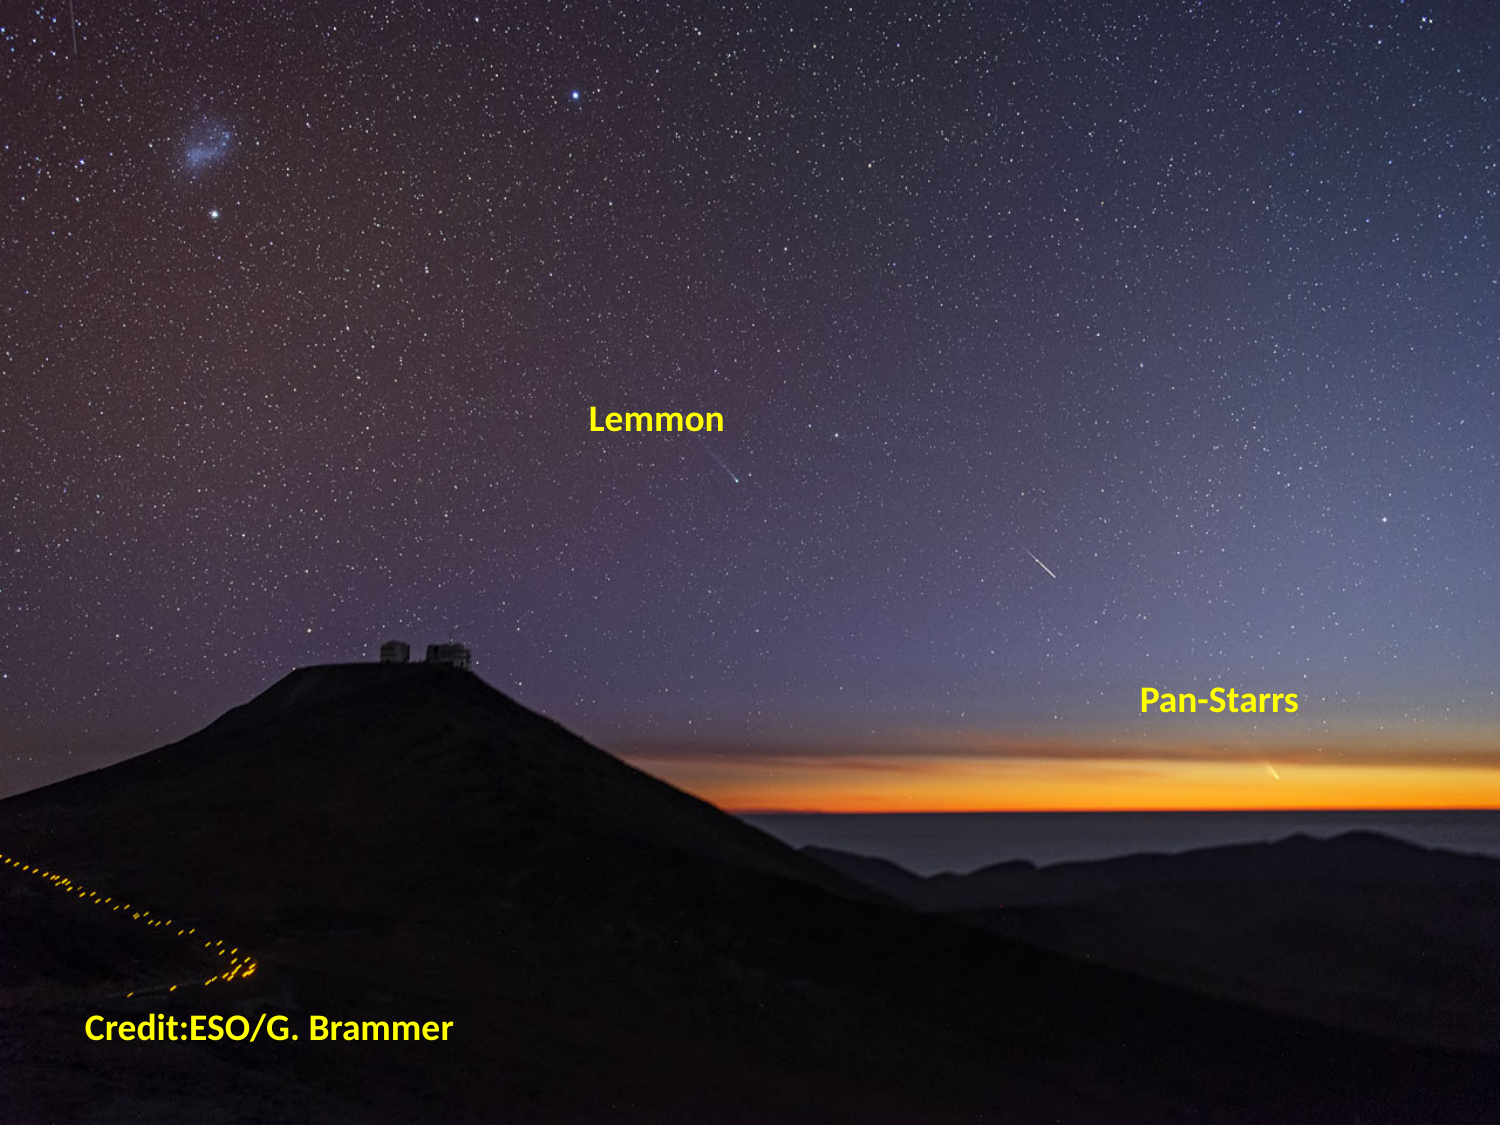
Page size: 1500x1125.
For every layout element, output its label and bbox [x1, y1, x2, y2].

list [0, 0, 1500, 1125]
